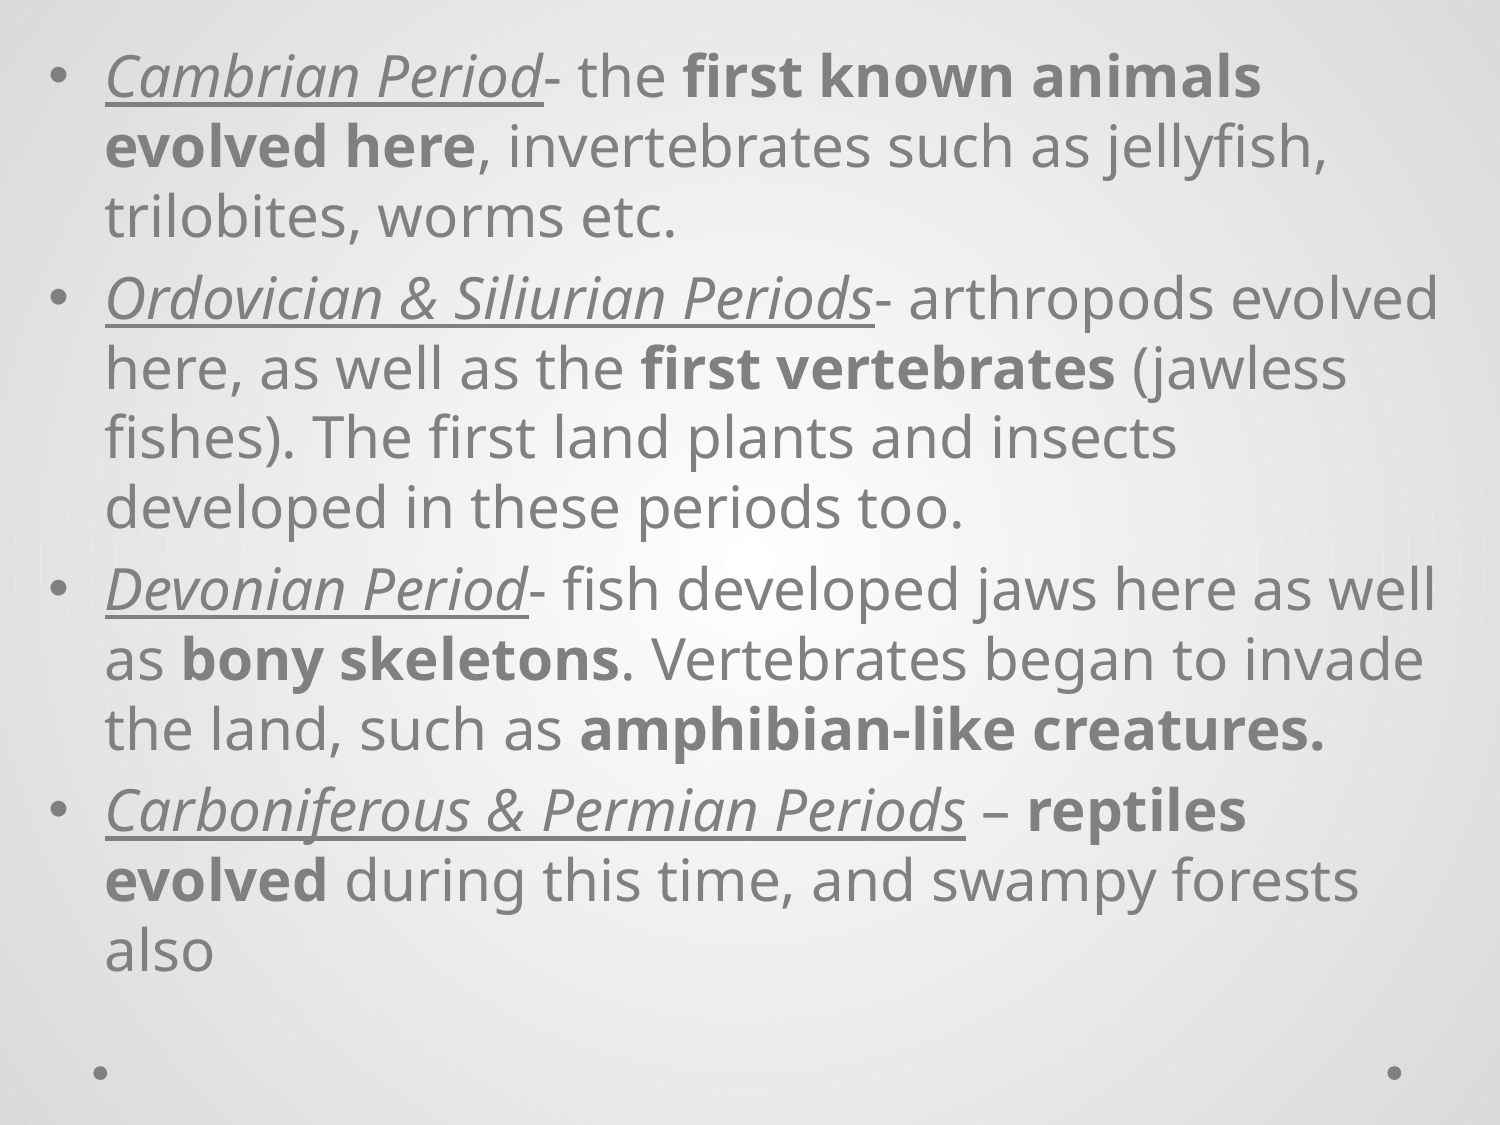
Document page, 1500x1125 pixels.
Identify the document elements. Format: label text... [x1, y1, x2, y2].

list Cambrian Period- the first known animals evolved here, invertebrates such as jellyfish, trilobites, worms etc. Ordovician & Siliurian Periods- arthropods evolved here, as well as the first vertebrates (jawless fishes). The first land plants and insects developed in these periods too. Devonian Period- fish developed jaws here as well as bony skeletons. Vertebrates began to invade the land, such as amphibian-like creatures. Carboniferous & Permian Periods – reptiles evolved during this time, and swampy forests also [33, 32, 1463, 1084]
